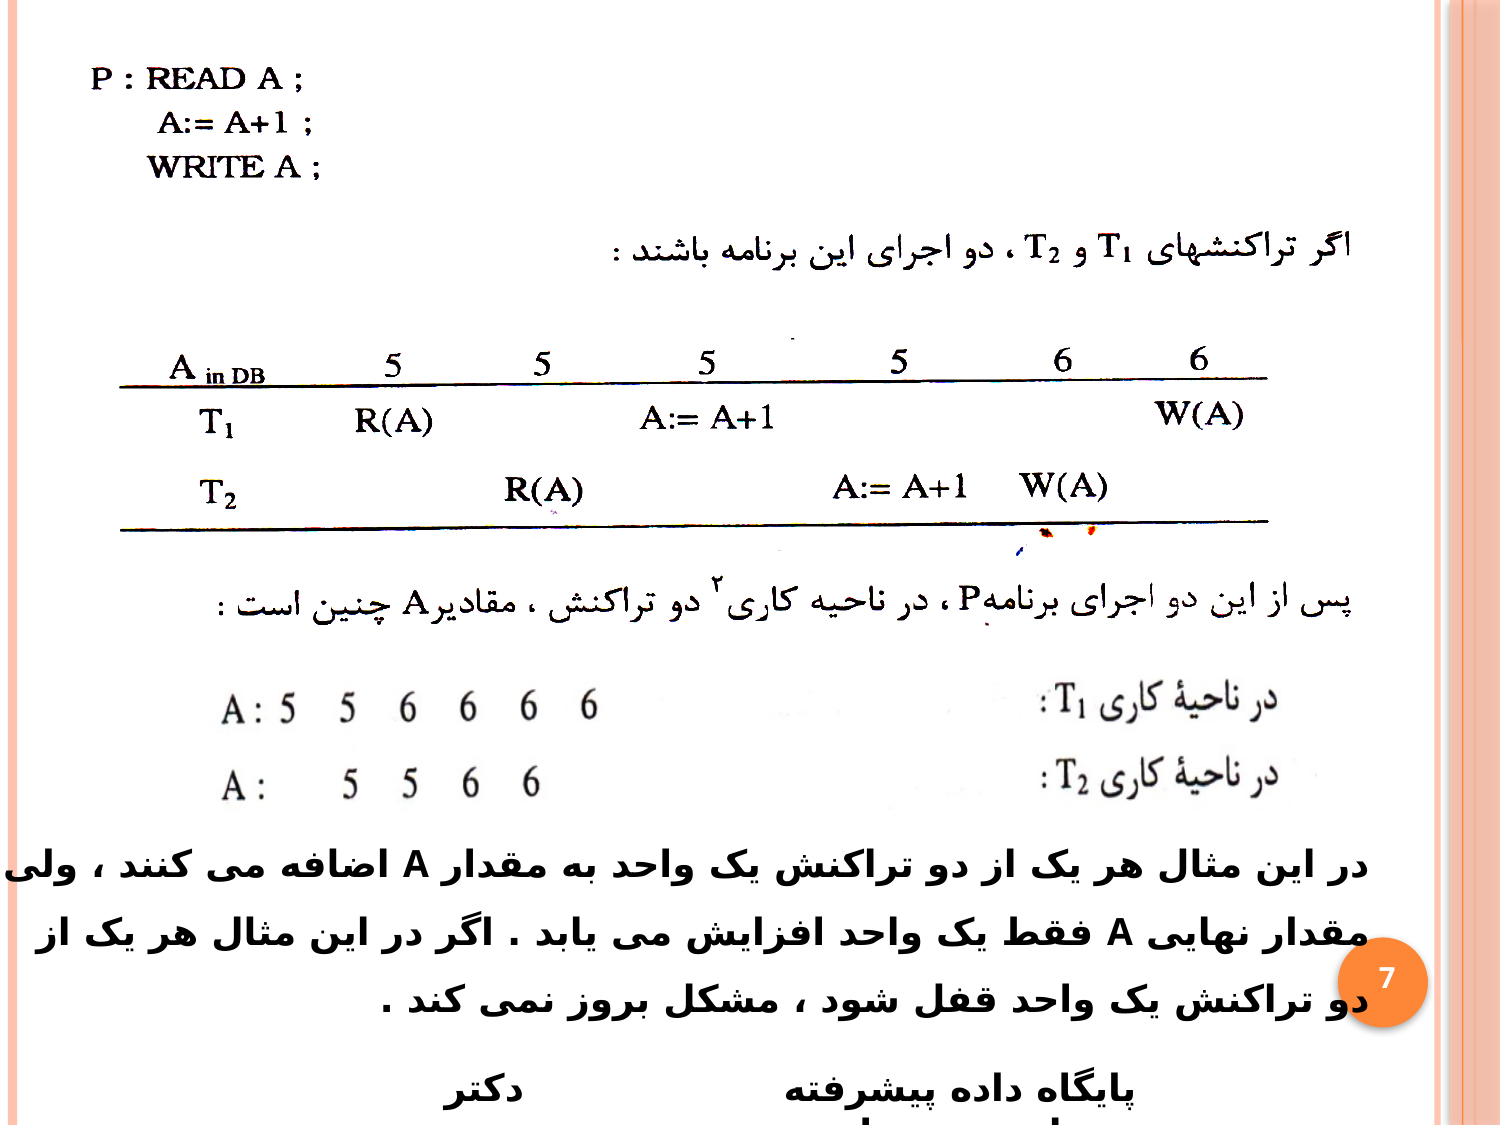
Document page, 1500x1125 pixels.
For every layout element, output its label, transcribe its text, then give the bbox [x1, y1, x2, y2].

text_box [67, 54, 1376, 640]
picture [170, 656, 1318, 823]
text_box در این مثال هر یک از دو تراکنش یک واحد به مقدار A اضافه می کنند ، ولی مقدار نهایی A فقط یک واحد افزایش می یابد . اگر در این مثال هر یک از دو تراکنش یک واحد قفل شود ، مشکل بروز نمی کند . [0, 810, 1385, 1028]
slide_number 7 [1337, 936, 1438, 1023]
